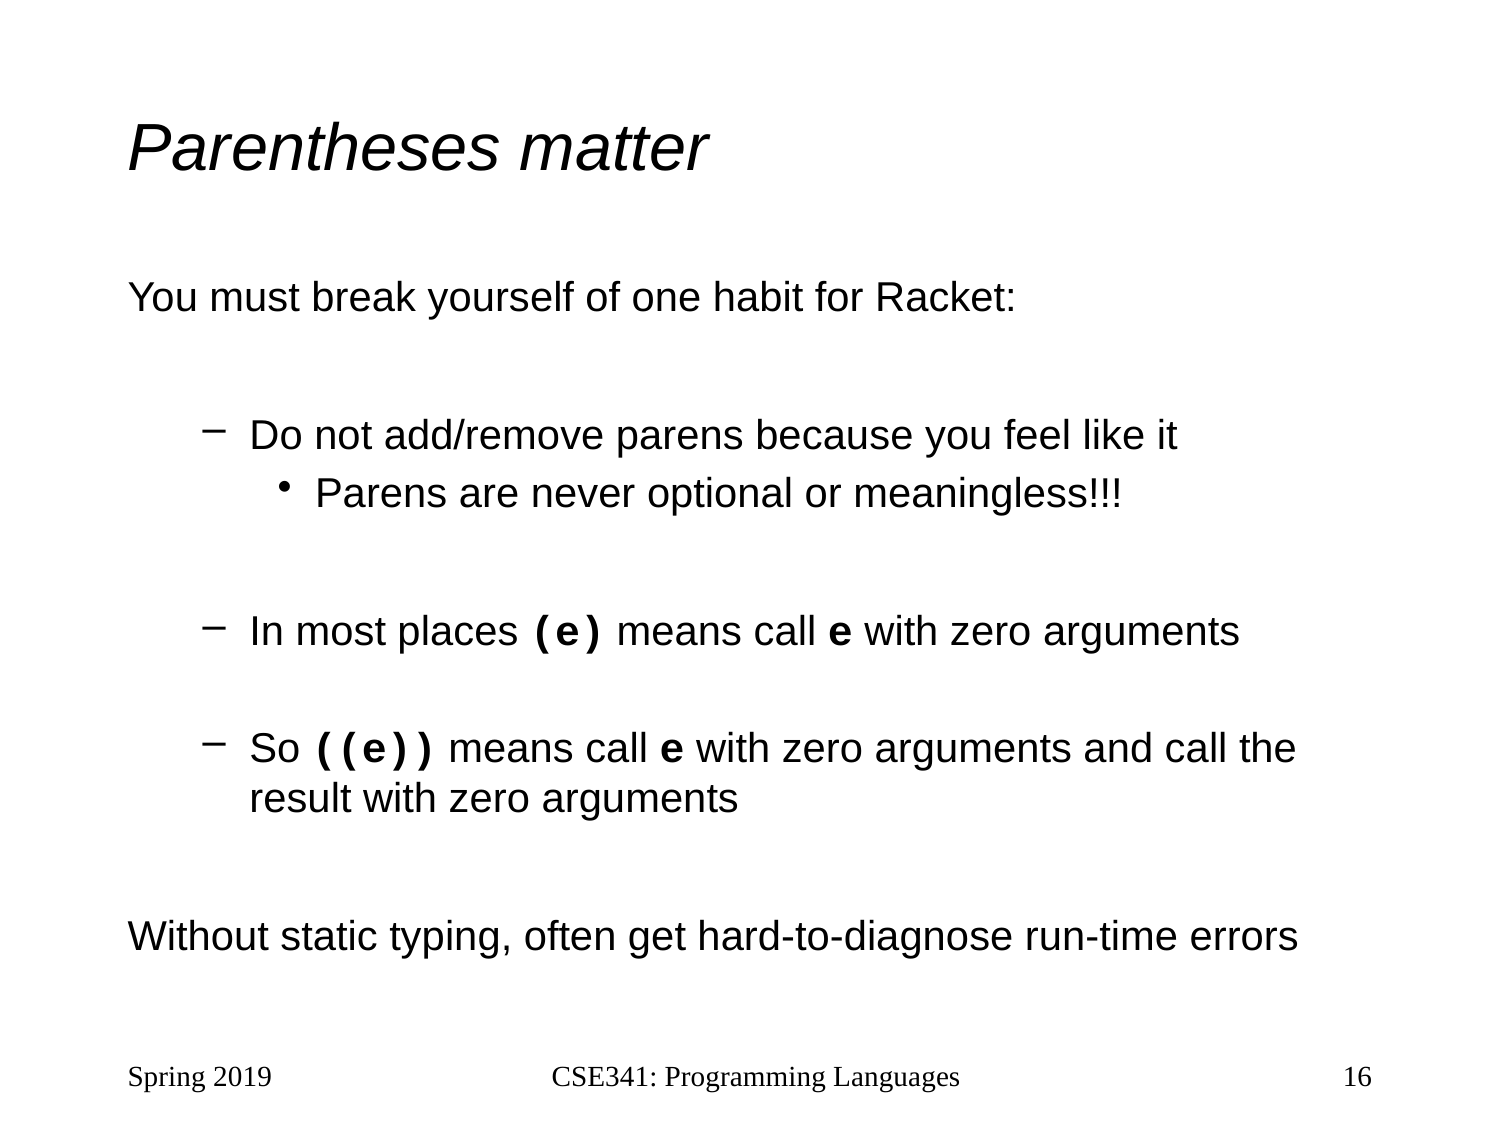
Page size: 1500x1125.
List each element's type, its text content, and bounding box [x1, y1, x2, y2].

list You must break yourself of one habit for Racket: Do not add/remove parens because you feel like it Parens are never optional or meaningless!!! In most places (e) means call e with zero arguments So ((e)) means call e with zero arguments and call the result with zero arguments Without static typing, often get hard-to-diagnose run-time errors [112, 262, 1388, 1001]
title Parentheses matter [112, 49, 1388, 238]
slide_number Spring 2019 [112, 1049, 426, 1125]
footer CSE341: Programming Languages [474, 1049, 1038, 1125]
slide_number 16 [1074, 1049, 1388, 1125]
